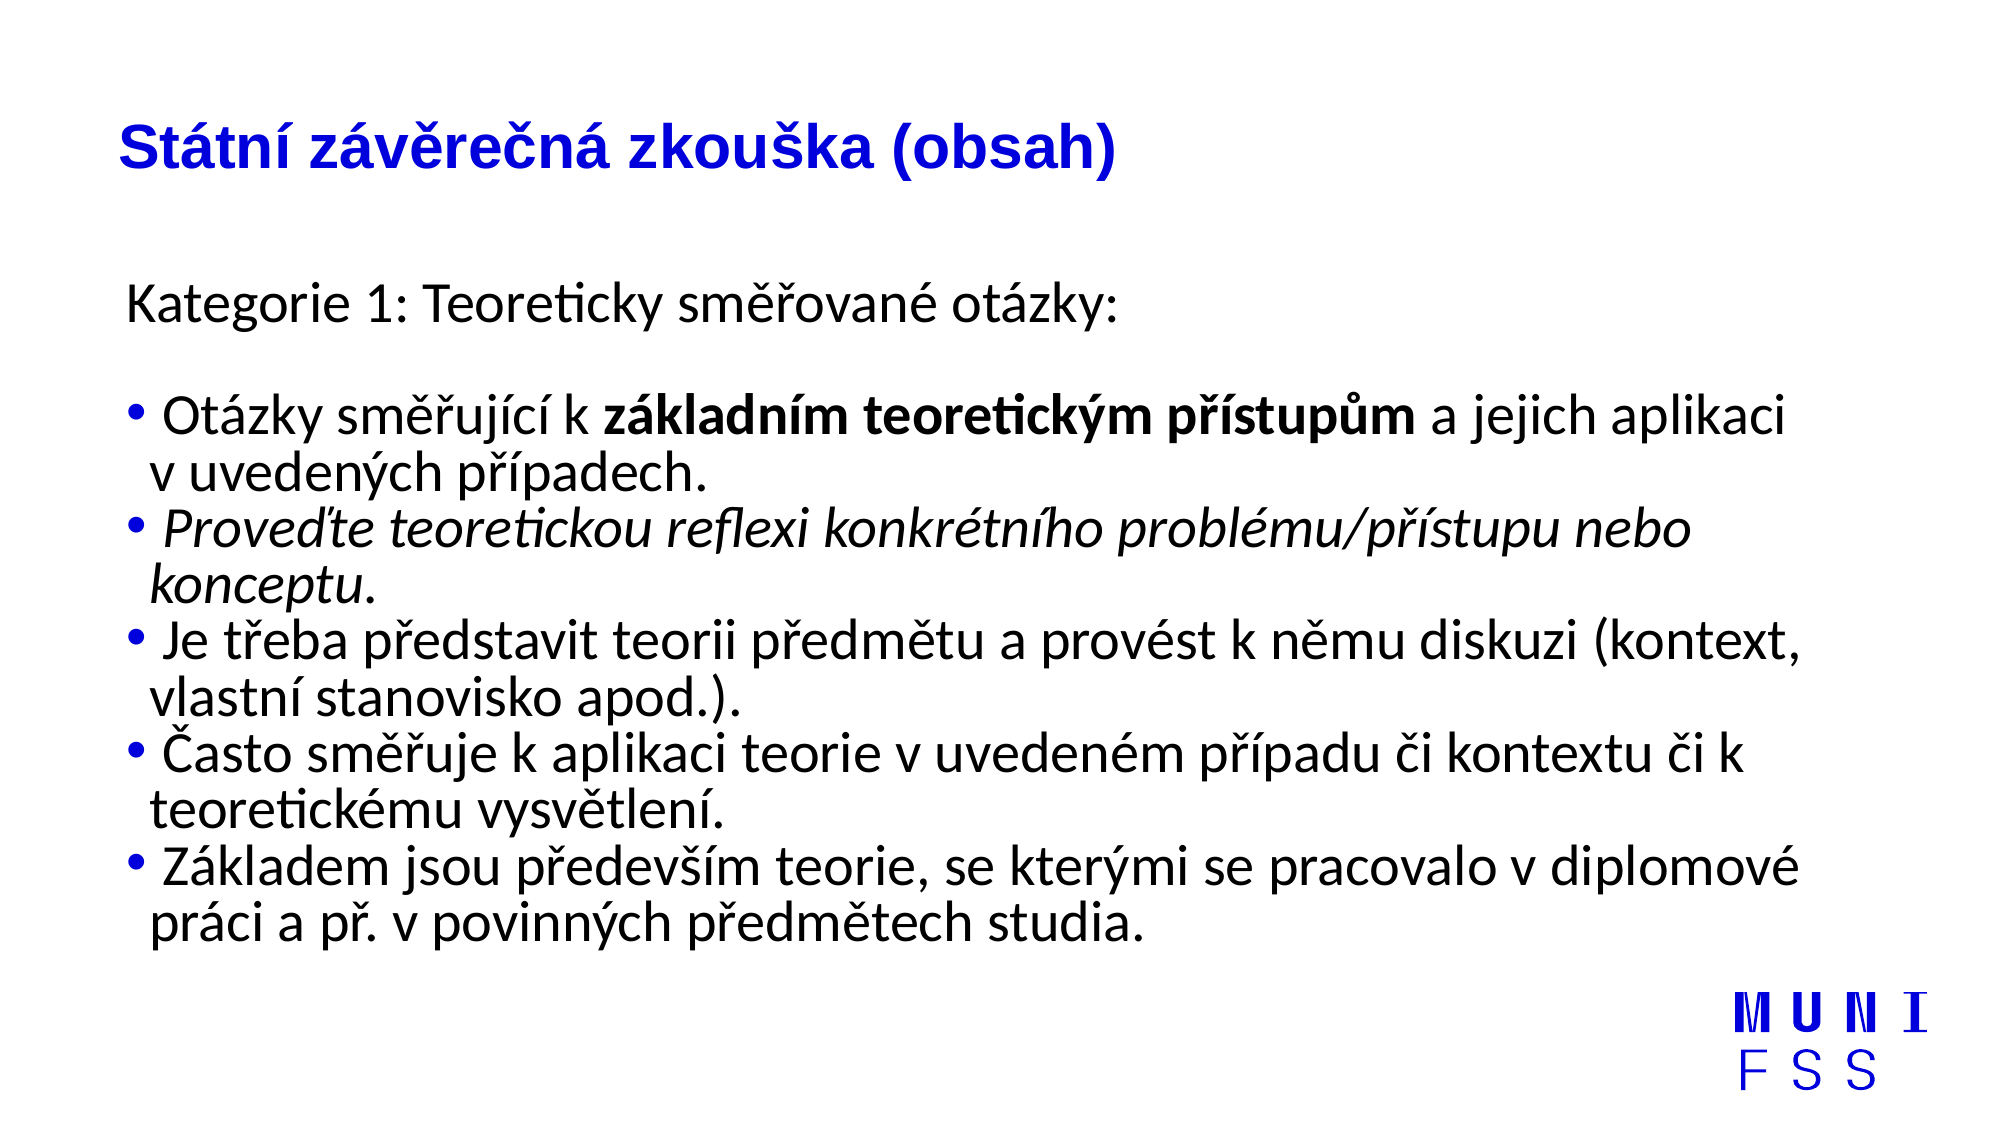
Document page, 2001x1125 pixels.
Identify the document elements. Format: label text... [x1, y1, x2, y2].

list Kategorie 1: Teoreticky směřované otázky: Otázky směřující k základním teoretickým přístupům a jejich aplikaci v uvedených případech. Proveďte teoretickou reflexi konkrétního problému/přístupu nebo konceptu. Je třeba představit teorii předmětu a provést k němu diskuzi (kontext, vlastní stanovisko apod.). Často směřuje k aplikaci teorie v uvedeném případu či kontextu či k teoretickému vysvětlení. Základem jsou především teorie, se kterými se pracovalo v diplomové práci a př. v povinných předmětech studia. [118, 277, 1883, 957]
title Státní závěrečná zkouška (obsah) [118, 118, 1883, 193]
